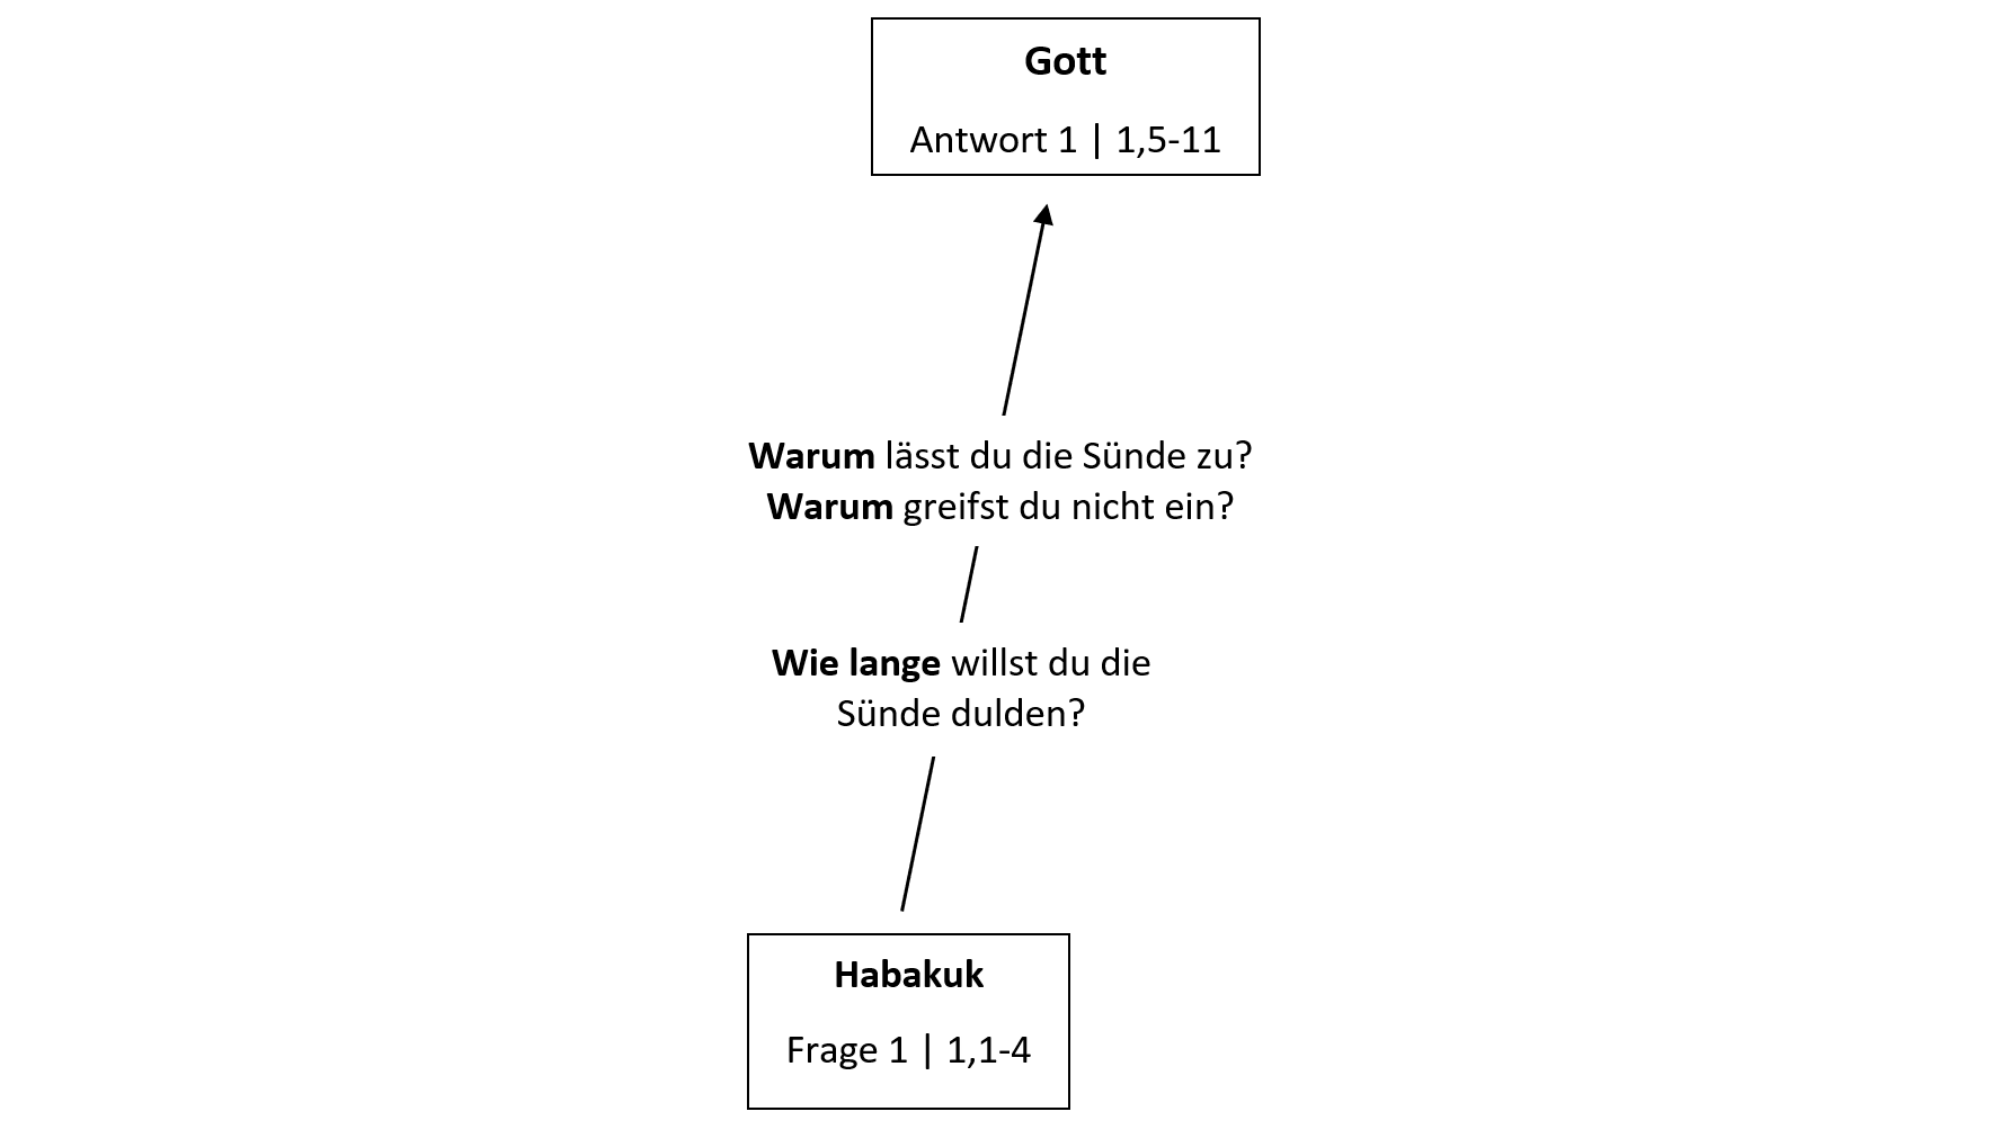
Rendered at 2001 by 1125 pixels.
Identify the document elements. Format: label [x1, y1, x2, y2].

picture [729, 5, 1271, 1121]
